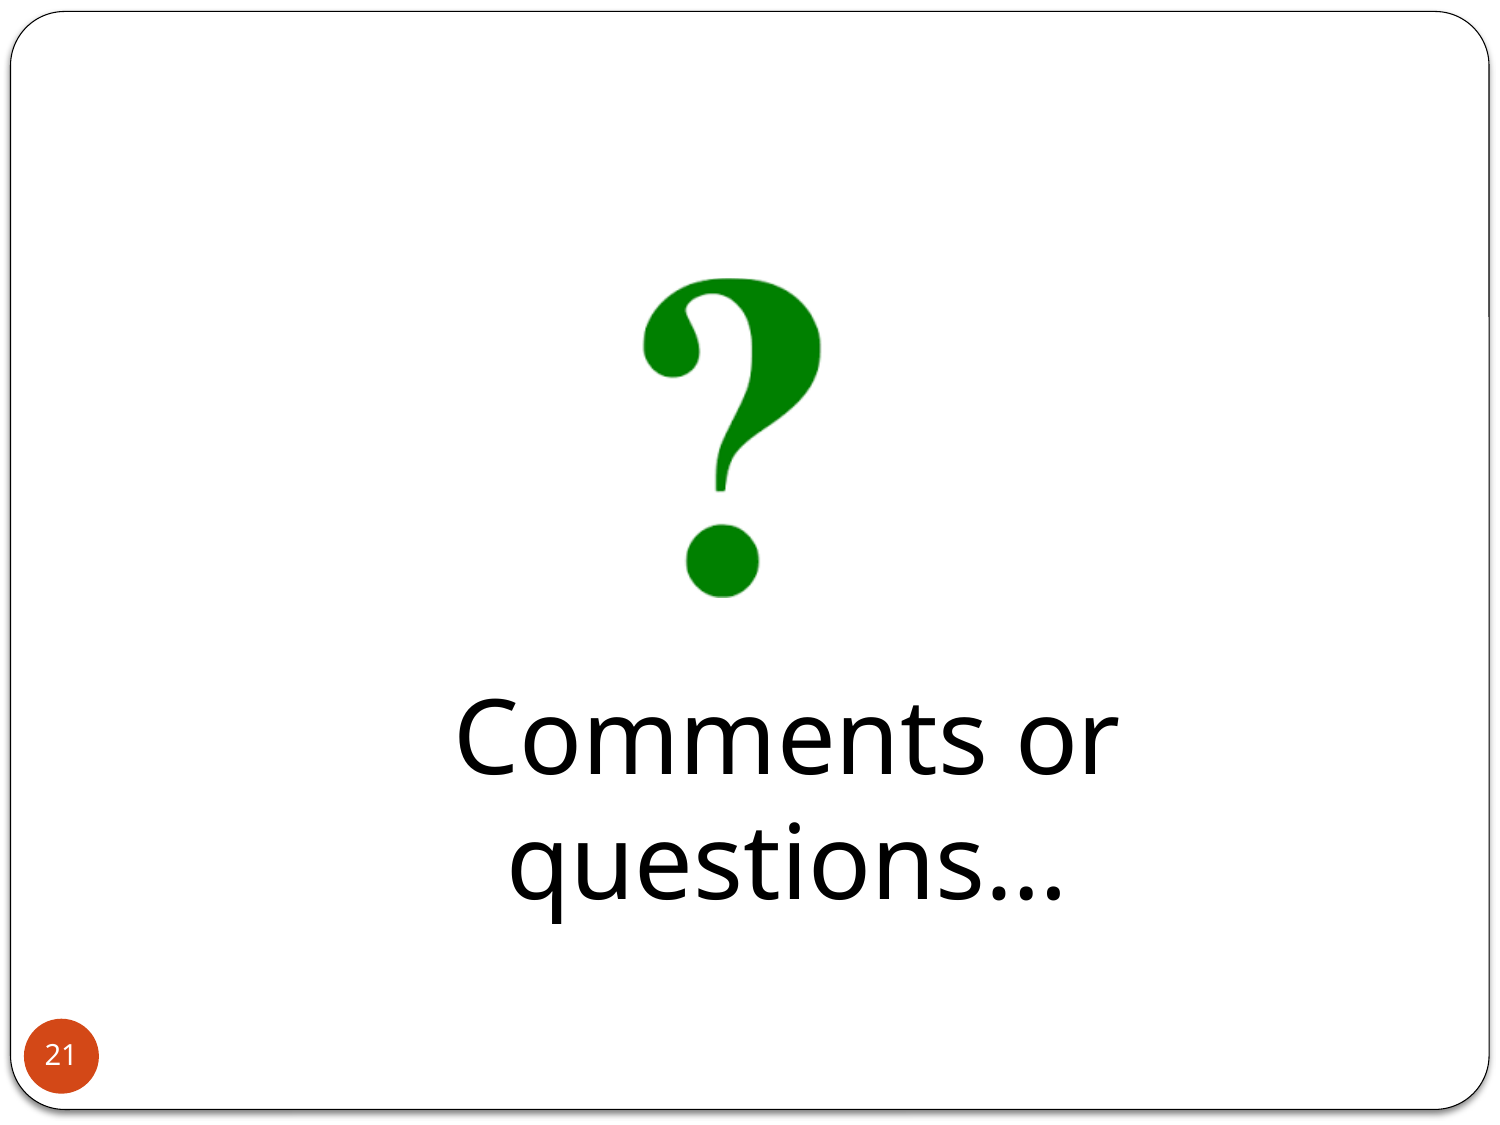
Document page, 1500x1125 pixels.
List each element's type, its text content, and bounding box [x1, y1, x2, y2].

list Comments or questions… [150, 662, 1425, 988]
picture [572, 278, 892, 598]
slide_number 21 [23, 1018, 99, 1094]
